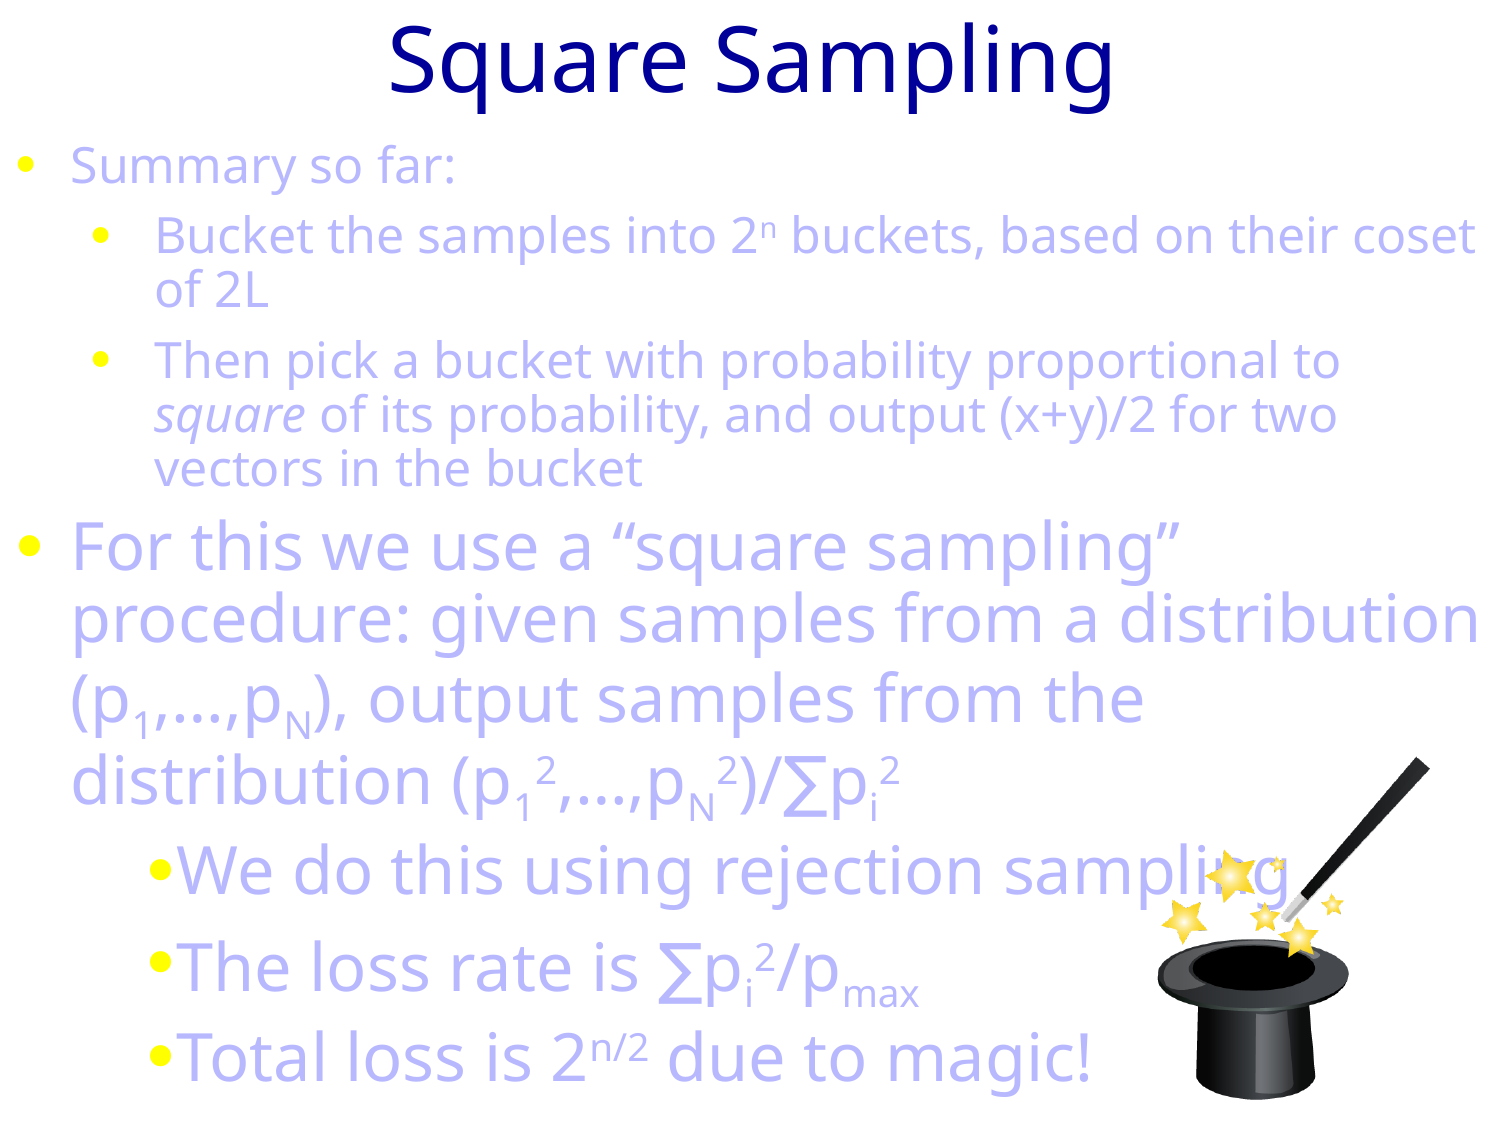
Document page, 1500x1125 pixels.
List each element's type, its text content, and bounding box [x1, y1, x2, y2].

title Square Sampling [43, 0, 1463, 132]
text_box Summary so far: Bucket the samples into 2n buckets, based on their coset of 2L Then pick a bucket with probability proportional to square of its probability, and output (x+y)/2 for two vectors in the bucket For this we use a “square sampling” procedure: given samples from a distribution (p1,…,pN), output samples from the distribution (p12,…,pN2)/∑pi2 We do this using rejection sampling The loss rate is ∑pi2/pmax Total loss is 2n/2 due to magic! [0, 132, 1500, 1104]
picture [1106, 749, 1463, 1107]
